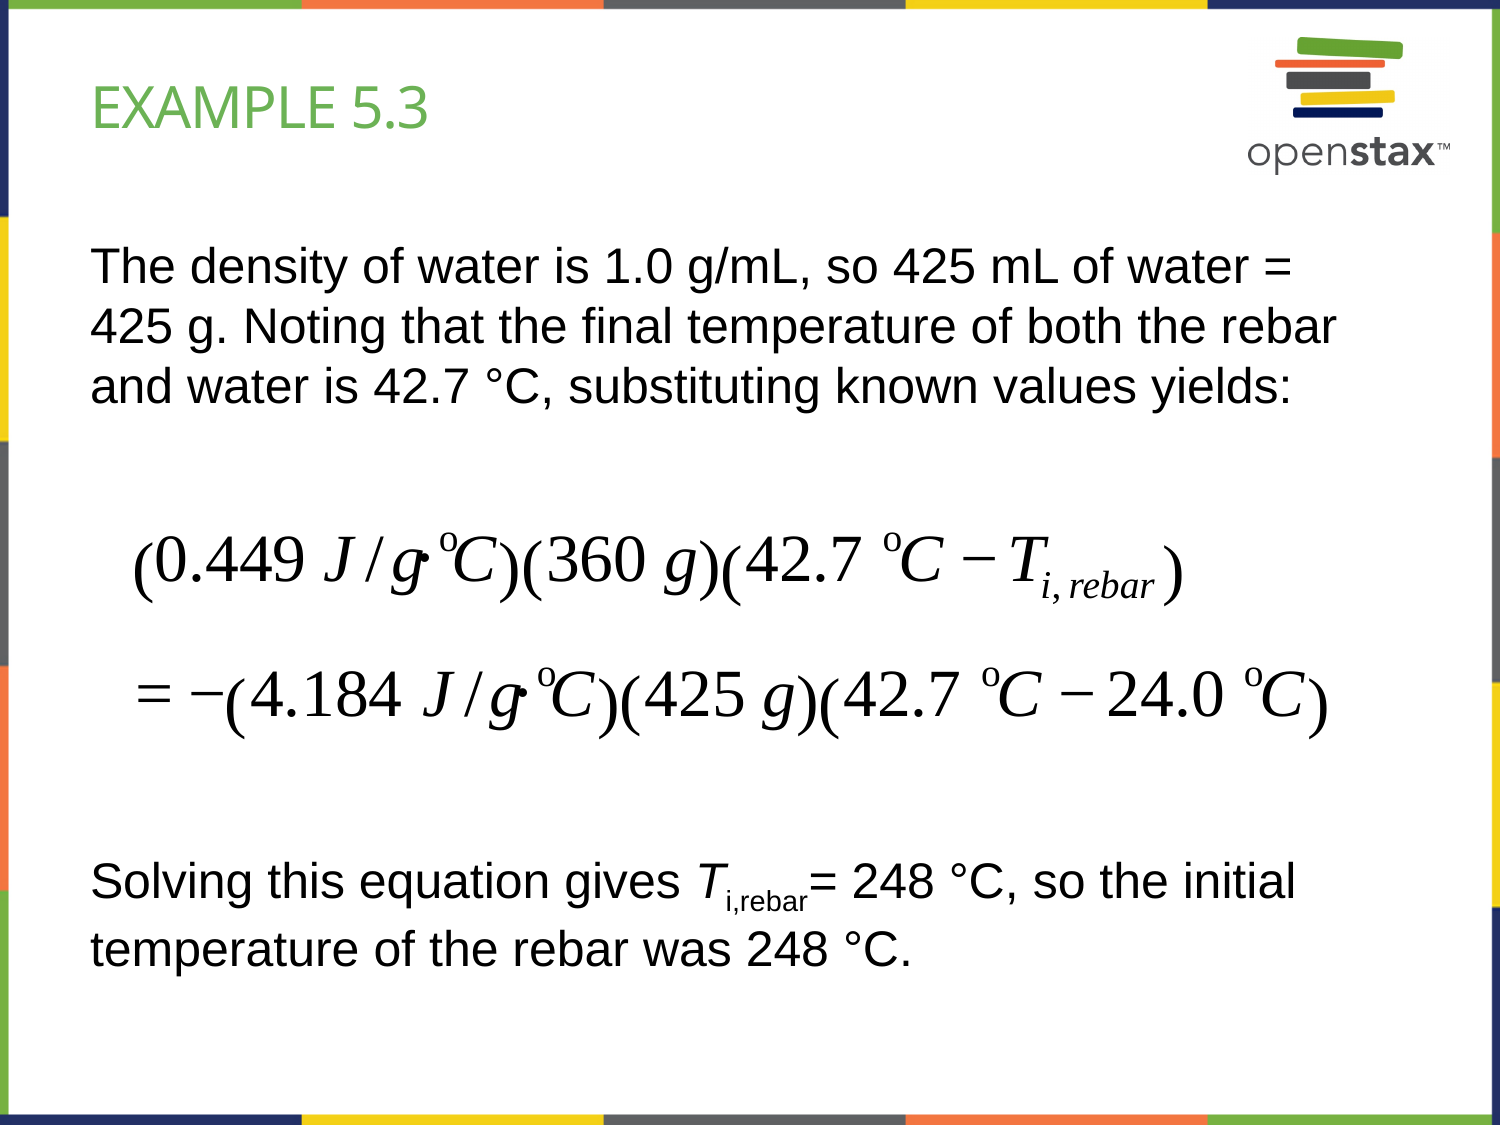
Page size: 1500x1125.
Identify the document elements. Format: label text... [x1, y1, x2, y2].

picture [0, 0, 1500, 1125]
title Example 5.3 [75, 39, 1246, 148]
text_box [123, 499, 1336, 754]
list The density of water is 1.0 g/mL, so 425 mL of water = 425 g. Noting that the final temperature of both the rebar and water is 42.7 °C, substituting known values yields: Solving this equation gives Ti,rebar= 248 °C, so the initial temperature of the rebar was 248 °C. [75, 225, 1398, 418]
